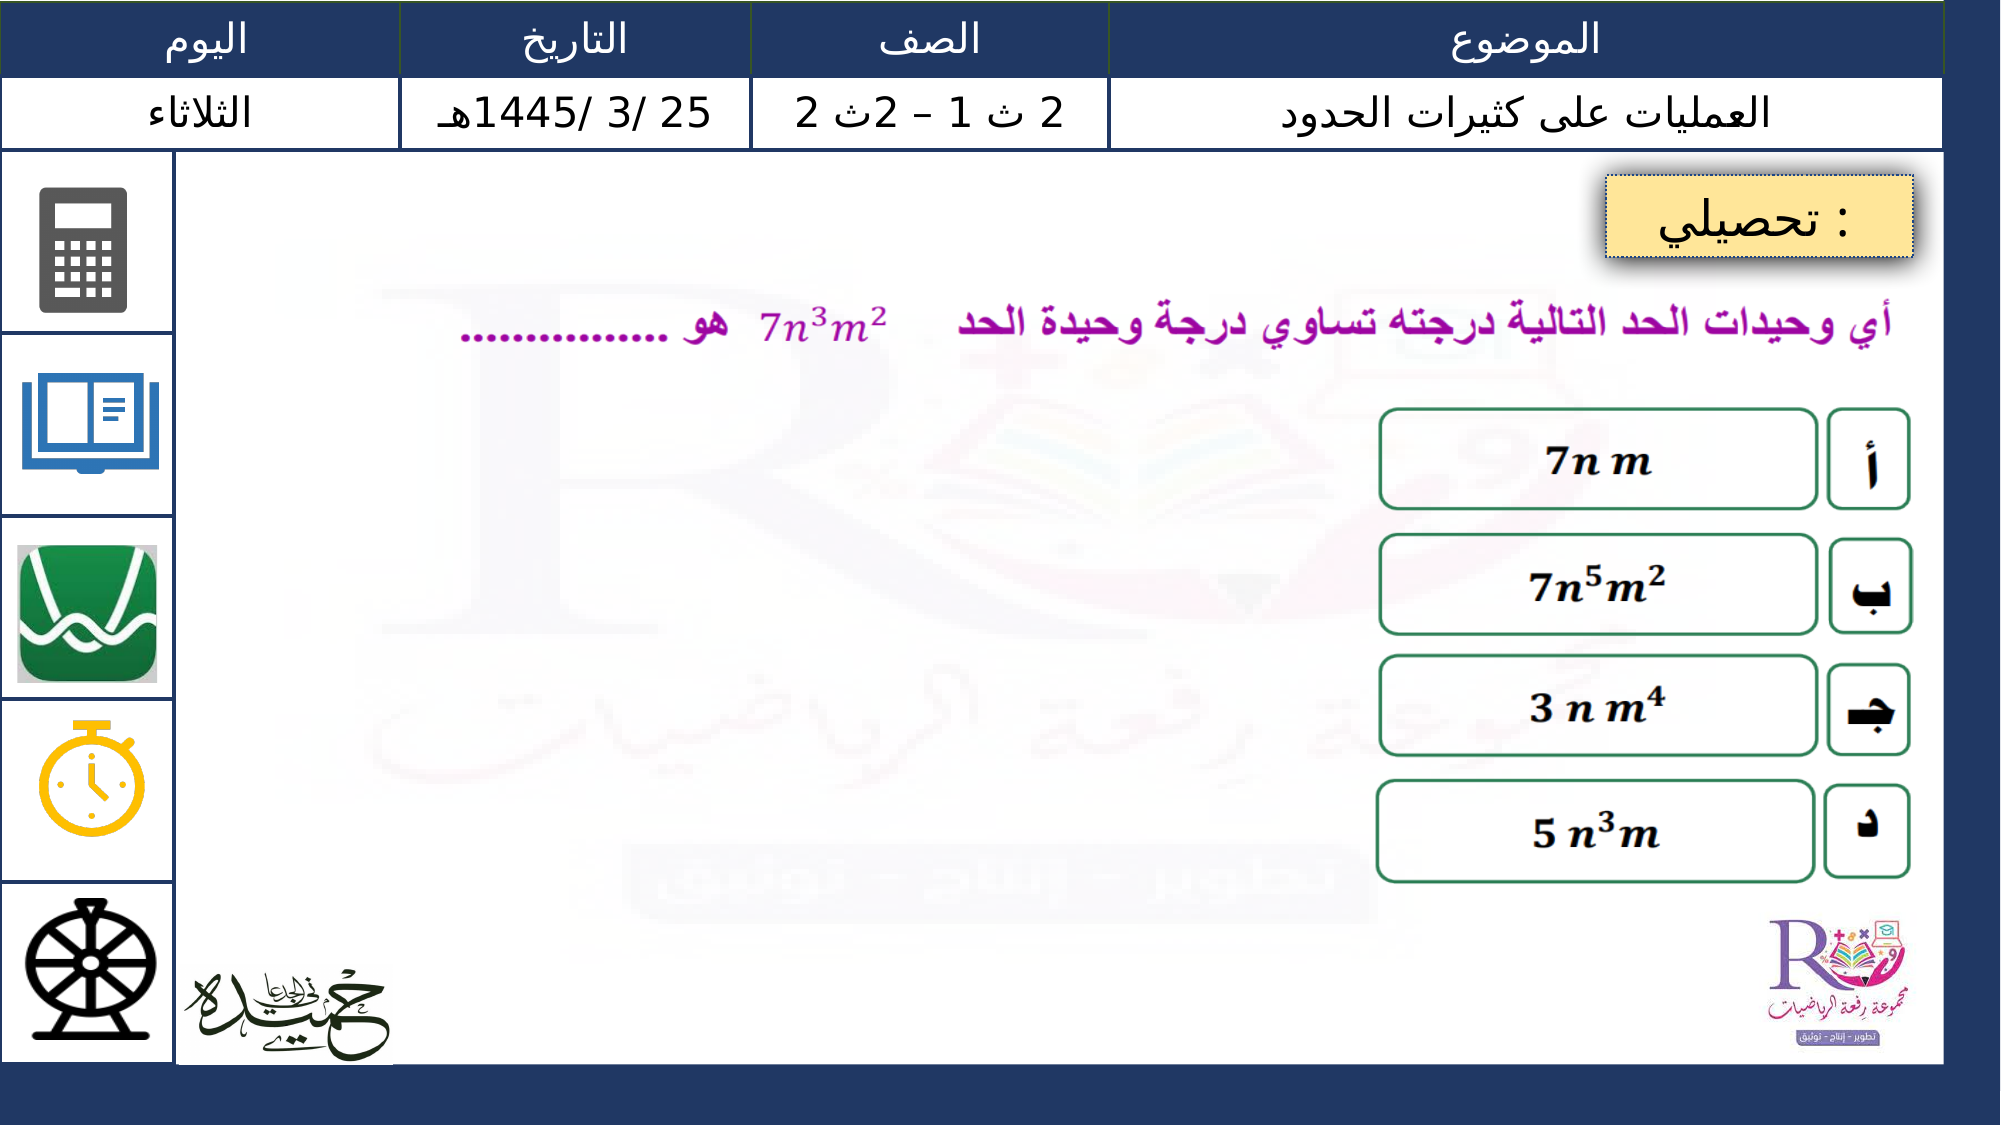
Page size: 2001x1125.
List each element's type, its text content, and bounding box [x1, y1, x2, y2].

picture [5, 898, 177, 1040]
picture [17, 707, 166, 850]
picture [358, 292, 1943, 1064]
picture [17, 545, 158, 683]
picture [8, 175, 158, 325]
text_box تحصيلي : [1606, 175, 1914, 257]
picture [16, 348, 165, 497]
picture [178, 964, 393, 1065]
